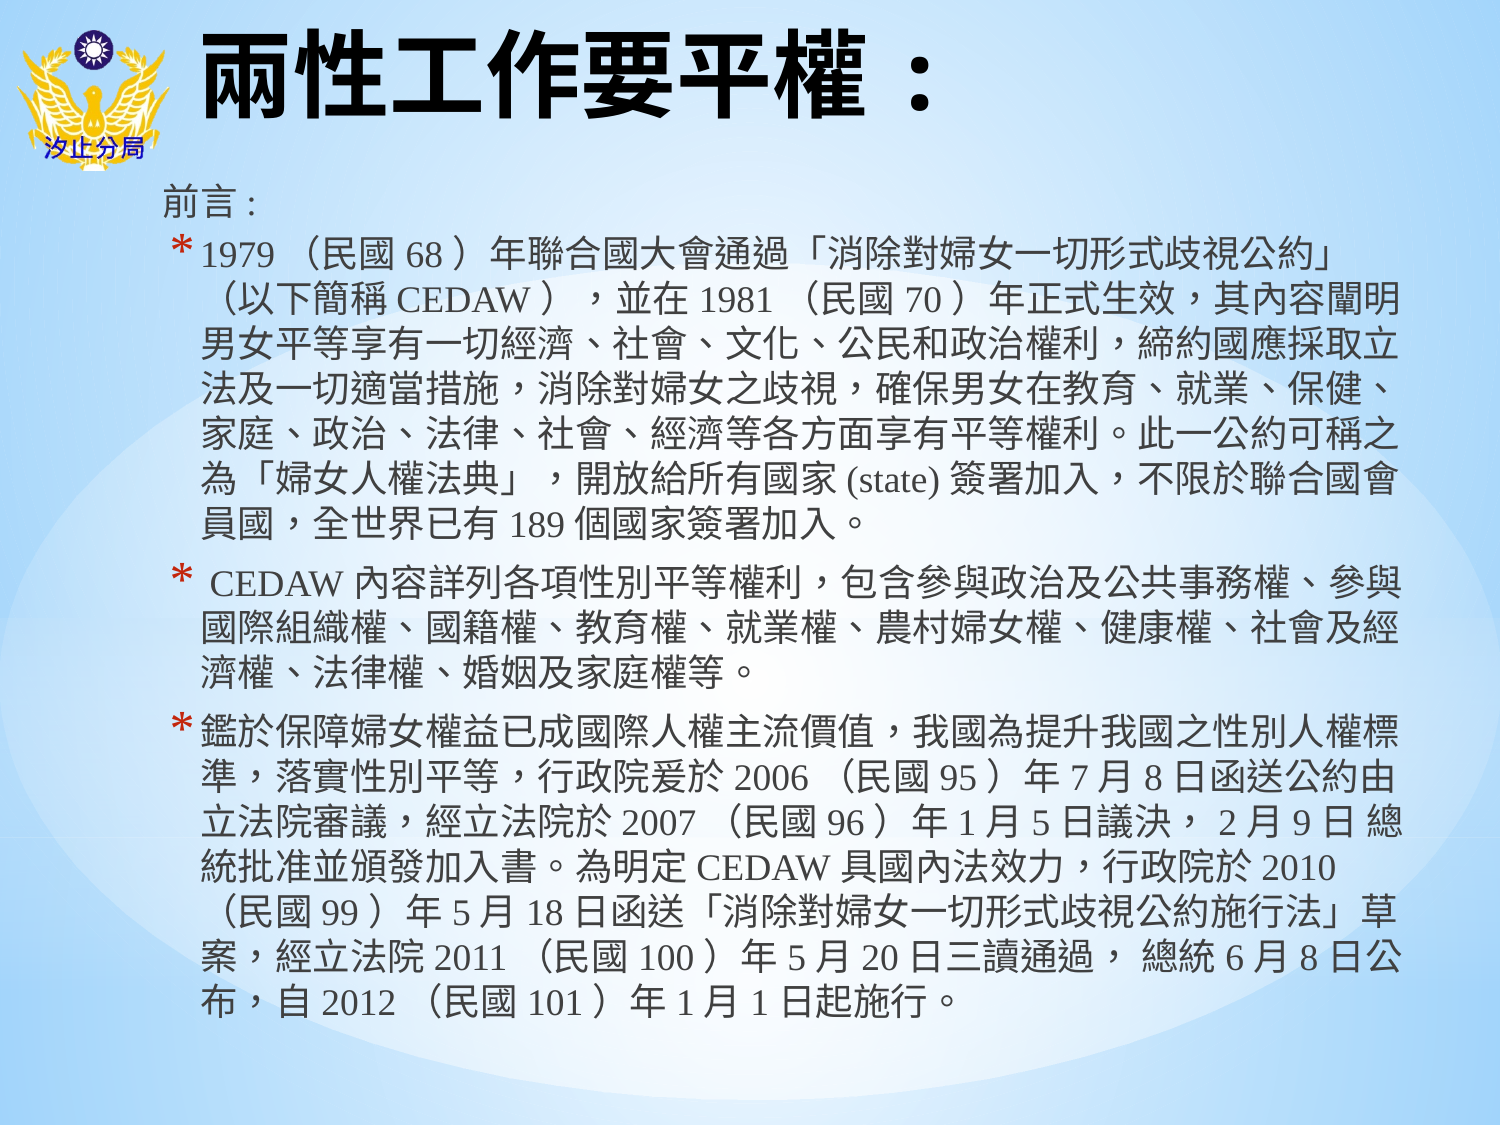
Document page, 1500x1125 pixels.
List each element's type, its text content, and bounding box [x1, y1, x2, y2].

picture [15, 30, 172, 171]
title 兩性工作要平權: [183, 6, 1252, 170]
list 前言: 1979（民國68）年聯合國大會通過「消除對婦女一切形式歧視公約」（以下簡稱CEDAW），並在1981（民國70）年正式生效，其內容闡明男女平等享有一切經濟、社會、文化、公民和政治權利，締約國應採取立法及一切適當措施，消除對婦女之歧視，確保男女在教育、就業、保健、家庭、政治、法律、社會、經濟等各方面享有平等權利。此一公約可稱之為「婦女人權法典」，開放給所有國家(state)簽署加入，不限於聯合國會員國，全世界已有189個國家簽署加入。 CEDAW內容詳列各項性別平等權利，包含參與政治及公共事務權、參與國際組織權、國籍權、教育權、就業權、農村婦女權、健康權、社會及經濟權、法律權、婚姻及家庭權等。 鑑於保障婦女權益已成國際人權主流價值，我國為提升我國之性別人權標準，落實性別平等，行政院爰於2006（民國95）年7月8日函送公約由立法院審議，經立法院於2007（民國96）年1月5日議決，2月9日 總統批准並頒發加入書。為明定CEDAW具國內法效力，行政院於2010（民國99）年5月18日函送「消除對婦女一切形式歧視公約施行法」草案，經立法院2011（民國100）年5月20日三讀通過， 總統6月8日公布，自2012（民國101）年1月1日起施行。 [147, 170, 1424, 1059]
